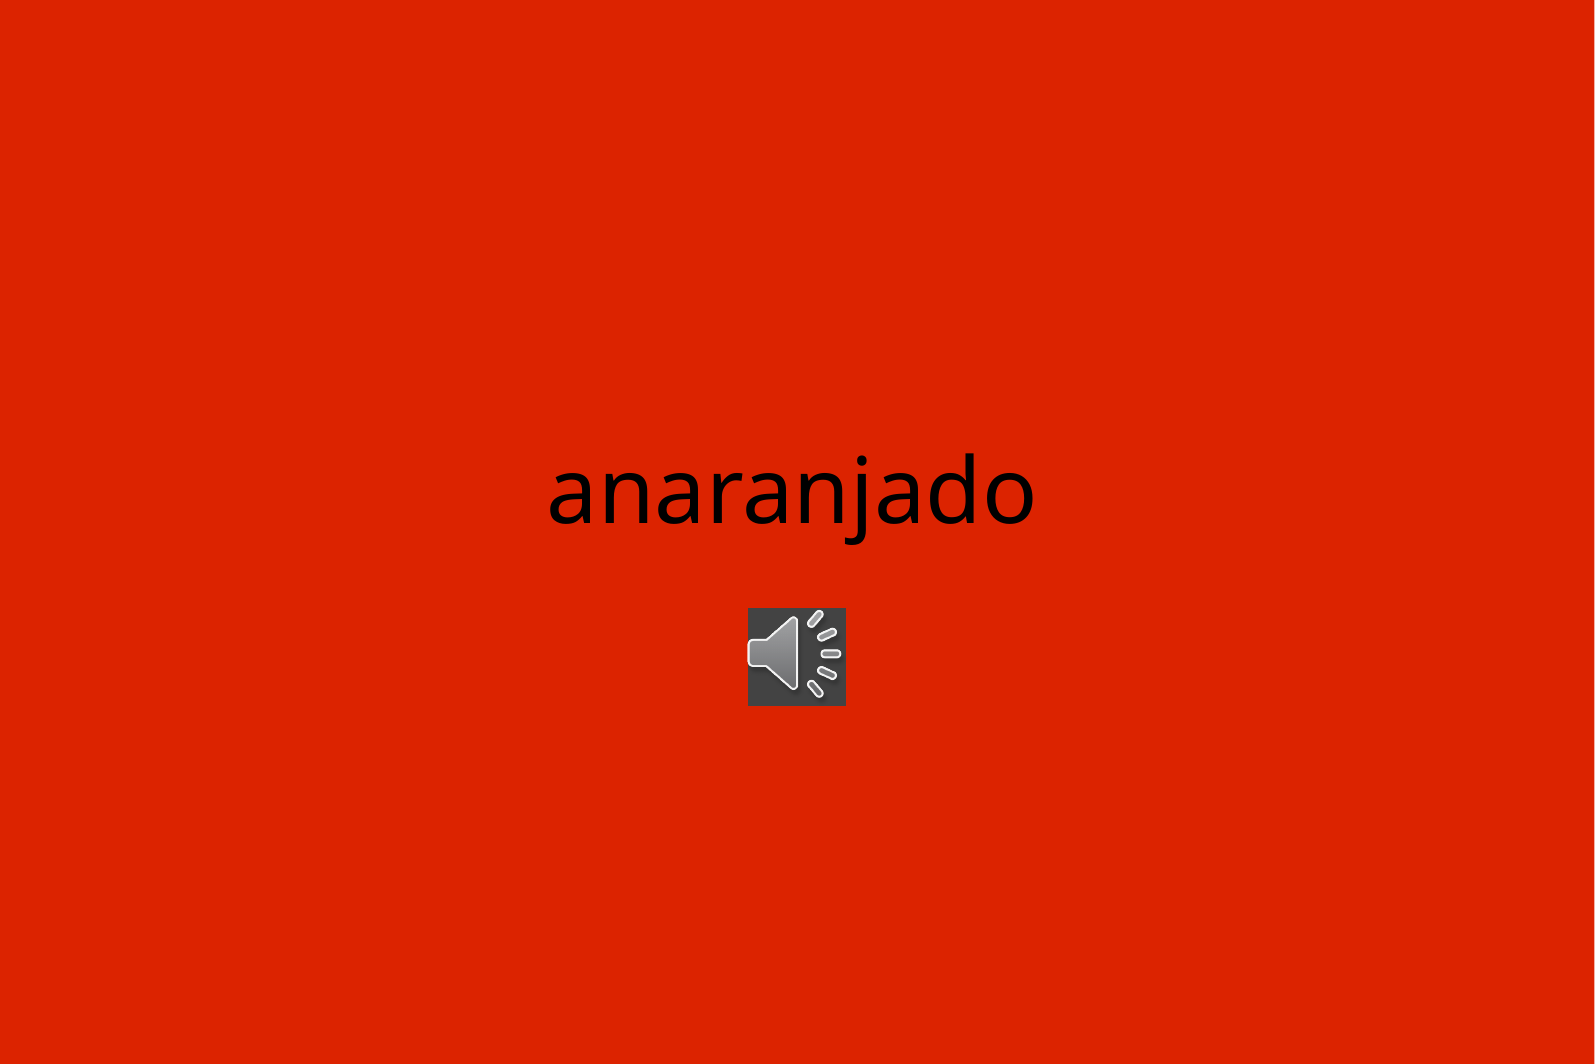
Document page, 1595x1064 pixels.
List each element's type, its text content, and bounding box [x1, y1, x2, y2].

title anaranjado [75, 411, 1510, 542]
picture [746, 606, 848, 707]
